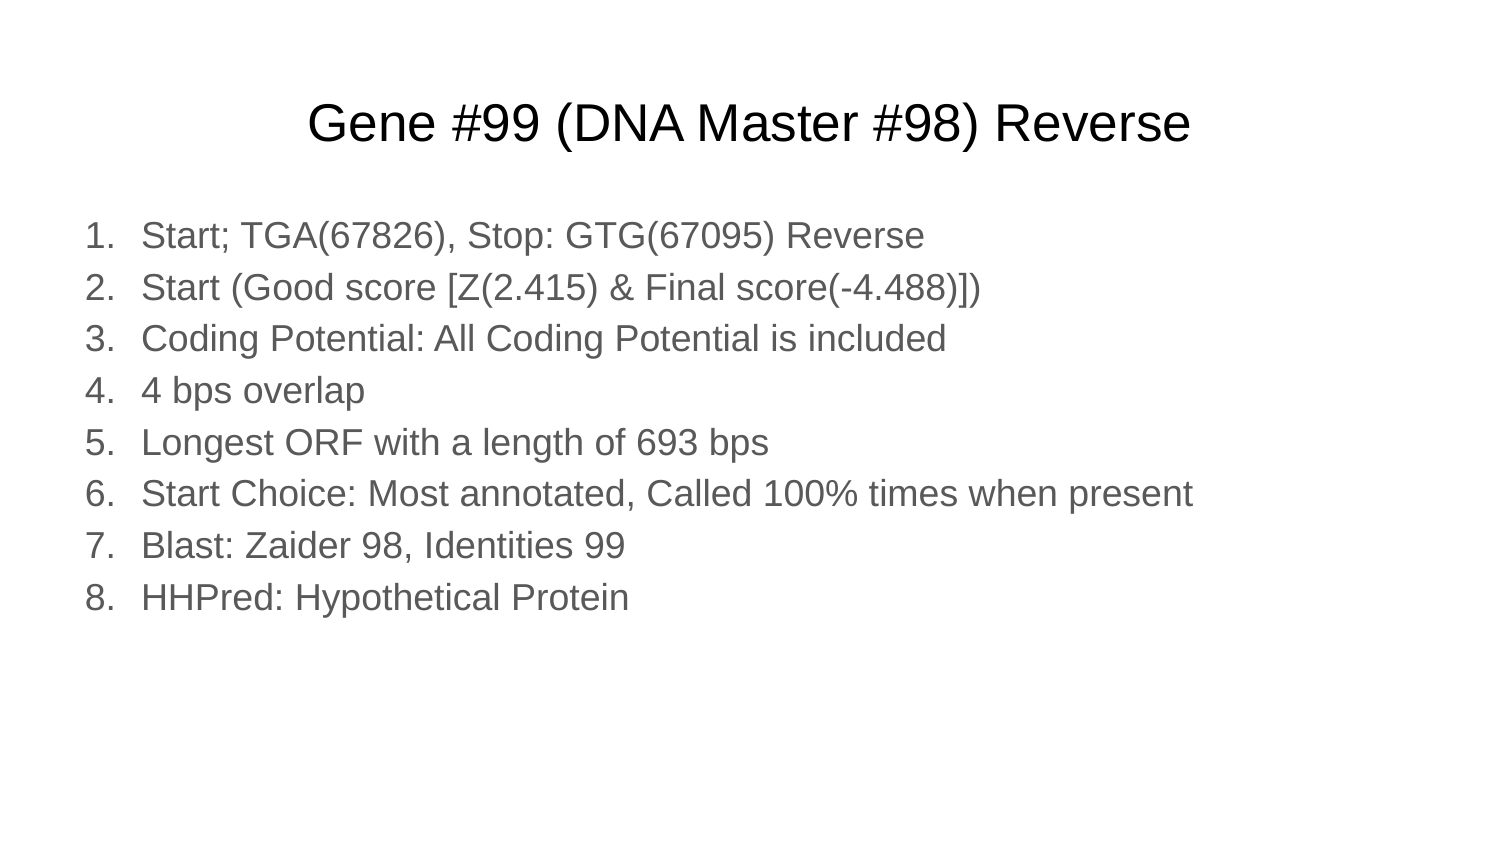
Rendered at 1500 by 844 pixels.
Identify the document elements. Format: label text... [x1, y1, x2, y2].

title Gene #99 (DNA Master #98) Reverse [51, 72, 1449, 167]
list Start; TGA(67826), Stop: GTG(67095) Reverse Start (Good score [Z(2.415) & Final score(-4.488)]) Coding Potential: All Coding Potential is included 4 bps overlap Longest ORF with a length of 693 bps Start Choice: Most annotated, Called 100% times when present Blast: Zaider 98, Identities 99 HHPred: Hypothetical Protein [51, 189, 1449, 750]
